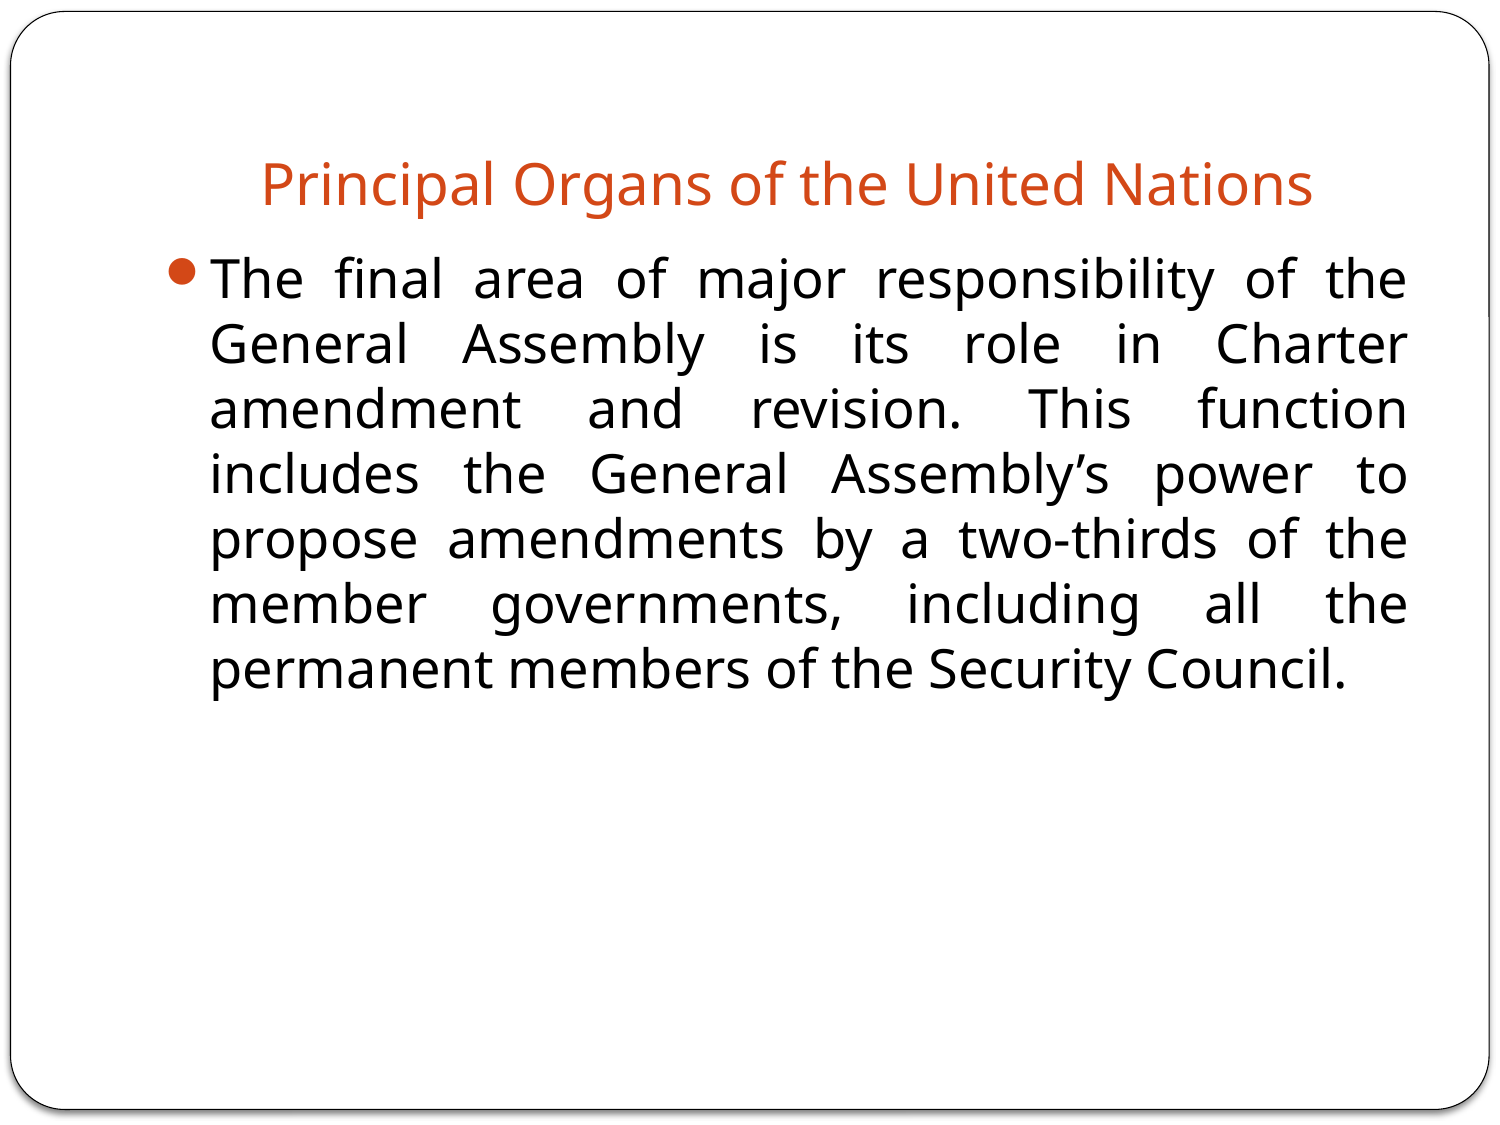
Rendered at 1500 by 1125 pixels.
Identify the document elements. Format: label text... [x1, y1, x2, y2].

list The final area of major responsibility of the General Assembly is its role in Charter amendment and revision. This function includes the General Assembly’s power to propose amendments by a two-thirds of the member governments, including all the permanent members of the Security Council. [150, 237, 1425, 988]
title Principal Organs of the United Nations [150, 45, 1425, 233]
